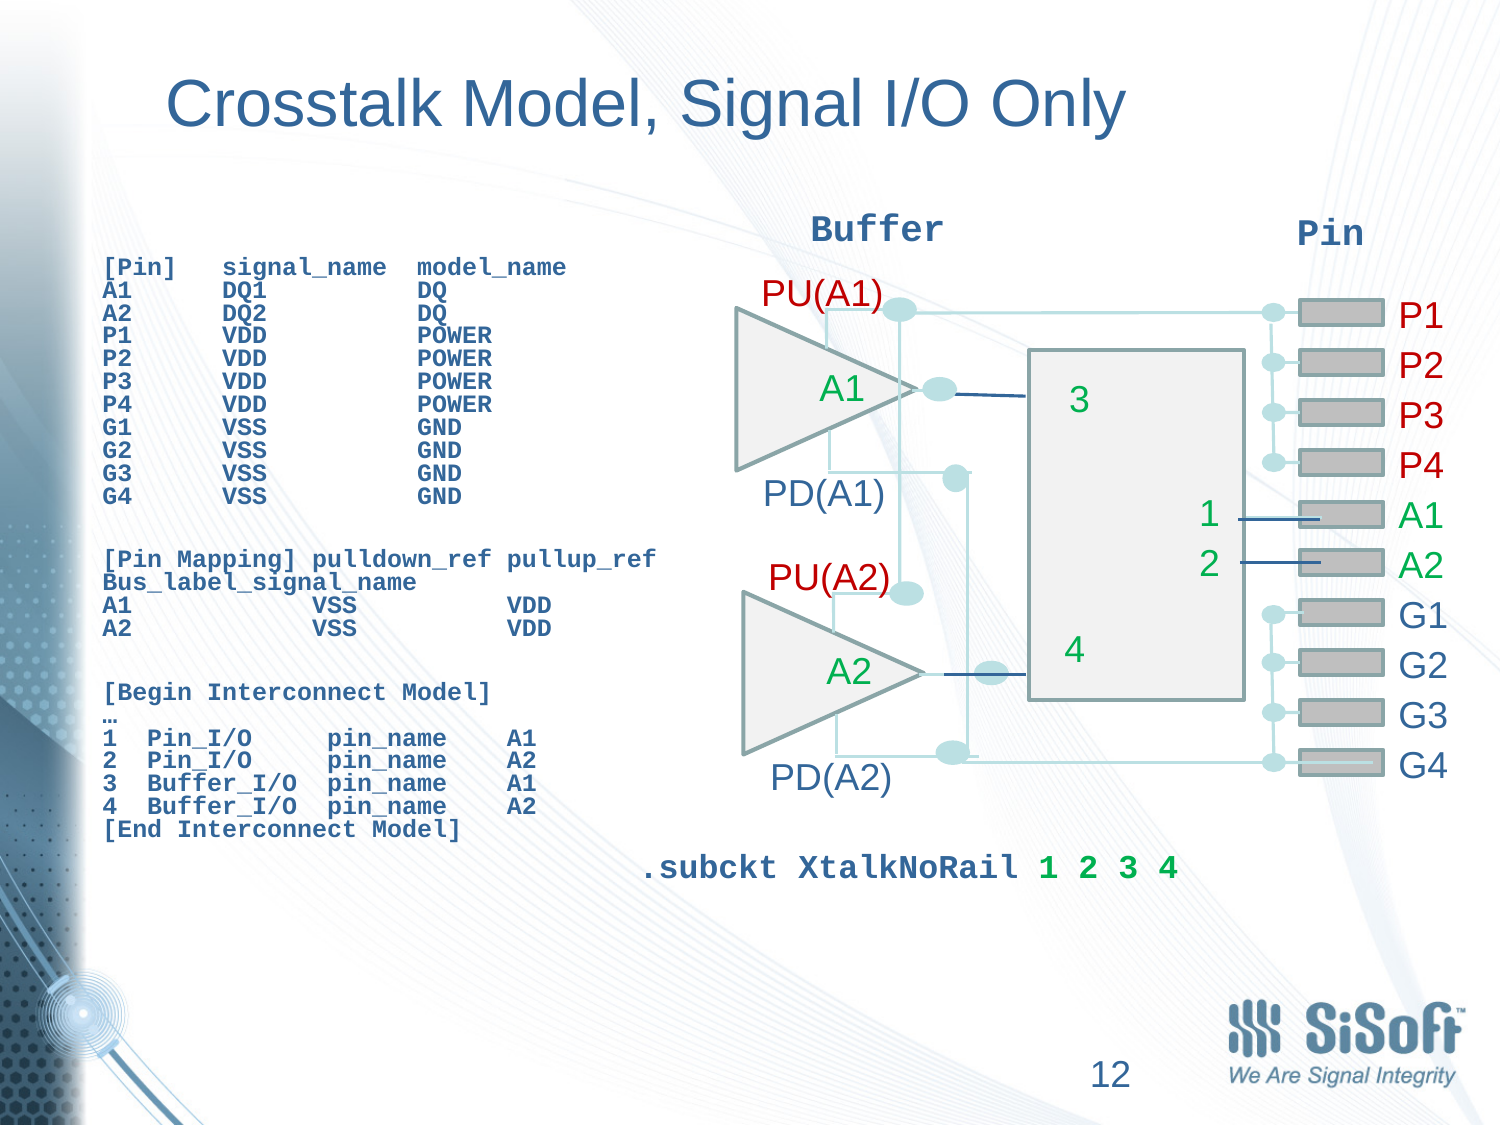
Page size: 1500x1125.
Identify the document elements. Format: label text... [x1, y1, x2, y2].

text_box [Pin] signal_name model_name A1 DQ1 DQ A2 DQ2 DQ P1 VDD POWER P2 VDD POWER P3 VDD POWER P4 VDD POWER G1 VSS GND G2 VSS GND G3 VSS GND G4 VSS GND [87, 249, 700, 517]
text_box [1298, 298, 1385, 327]
text_box P1 P2 P3 P4 A1 A2 G1 G2 G3 G4 [1383, 283, 1484, 794]
text_box [1298, 398, 1385, 427]
text_box [1261, 655, 1265, 669]
text_box [1298, 598, 1385, 627]
text_box [1279, 653, 1286, 666]
text_box 4 [1049, 617, 1118, 678]
text_box .subckt XtalkNoRail 1 2 3 4 [623, 837, 1194, 893]
text_box [Pin Mapping] pulldown_ref pullup_ref Bus_label_signal_name A1 VSS VDD A2 VSS VDD [87, 542, 700, 649]
text_box [1261, 706, 1265, 719]
text_box [1262, 302, 1286, 311]
text_box [1298, 748, 1385, 777]
title Crosstalk Model, Signal I/O Only [150, 24, 1300, 175]
text_box [1261, 453, 1286, 473]
text_box [1261, 406, 1265, 419]
text_box [1298, 548, 1383, 577]
text_box [1298, 500, 1383, 529]
text_box [1298, 348, 1385, 377]
text_box [1279, 353, 1286, 366]
text_box [1279, 703, 1286, 716]
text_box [977, 393, 1026, 397]
text_box Pin [1282, 200, 1413, 261]
text_box [1298, 448, 1385, 477]
text_box [1298, 698, 1383, 727]
text_box 3 [1054, 367, 1123, 428]
slide_number 12 [1074, 1042, 1500, 1103]
picture [0, 0, 1500, 1125]
text_box 1 2 [1134, 482, 1235, 592]
text_box [Begin Interconnect Model] … 1 Pin_I/O pin_name A1 2 Pin_I/O pin_name A2 3 Buffer_I/O pin_name A1 4 Buffer_I/O pin_name A2 [End Interconnect Model] [87, 674, 700, 851]
text_box [1298, 648, 1383, 677]
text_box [1270, 623, 1275, 756]
text_box [1027, 348, 1246, 702]
text_box [1279, 403, 1286, 416]
text_box [1261, 355, 1265, 369]
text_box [726, 545, 1007, 807]
text_box [1279, 753, 1286, 760]
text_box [1270, 323, 1275, 456]
text_box Buffer [795, 196, 1017, 257]
text_box [1261, 605, 1285, 624]
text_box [719, 261, 972, 523]
